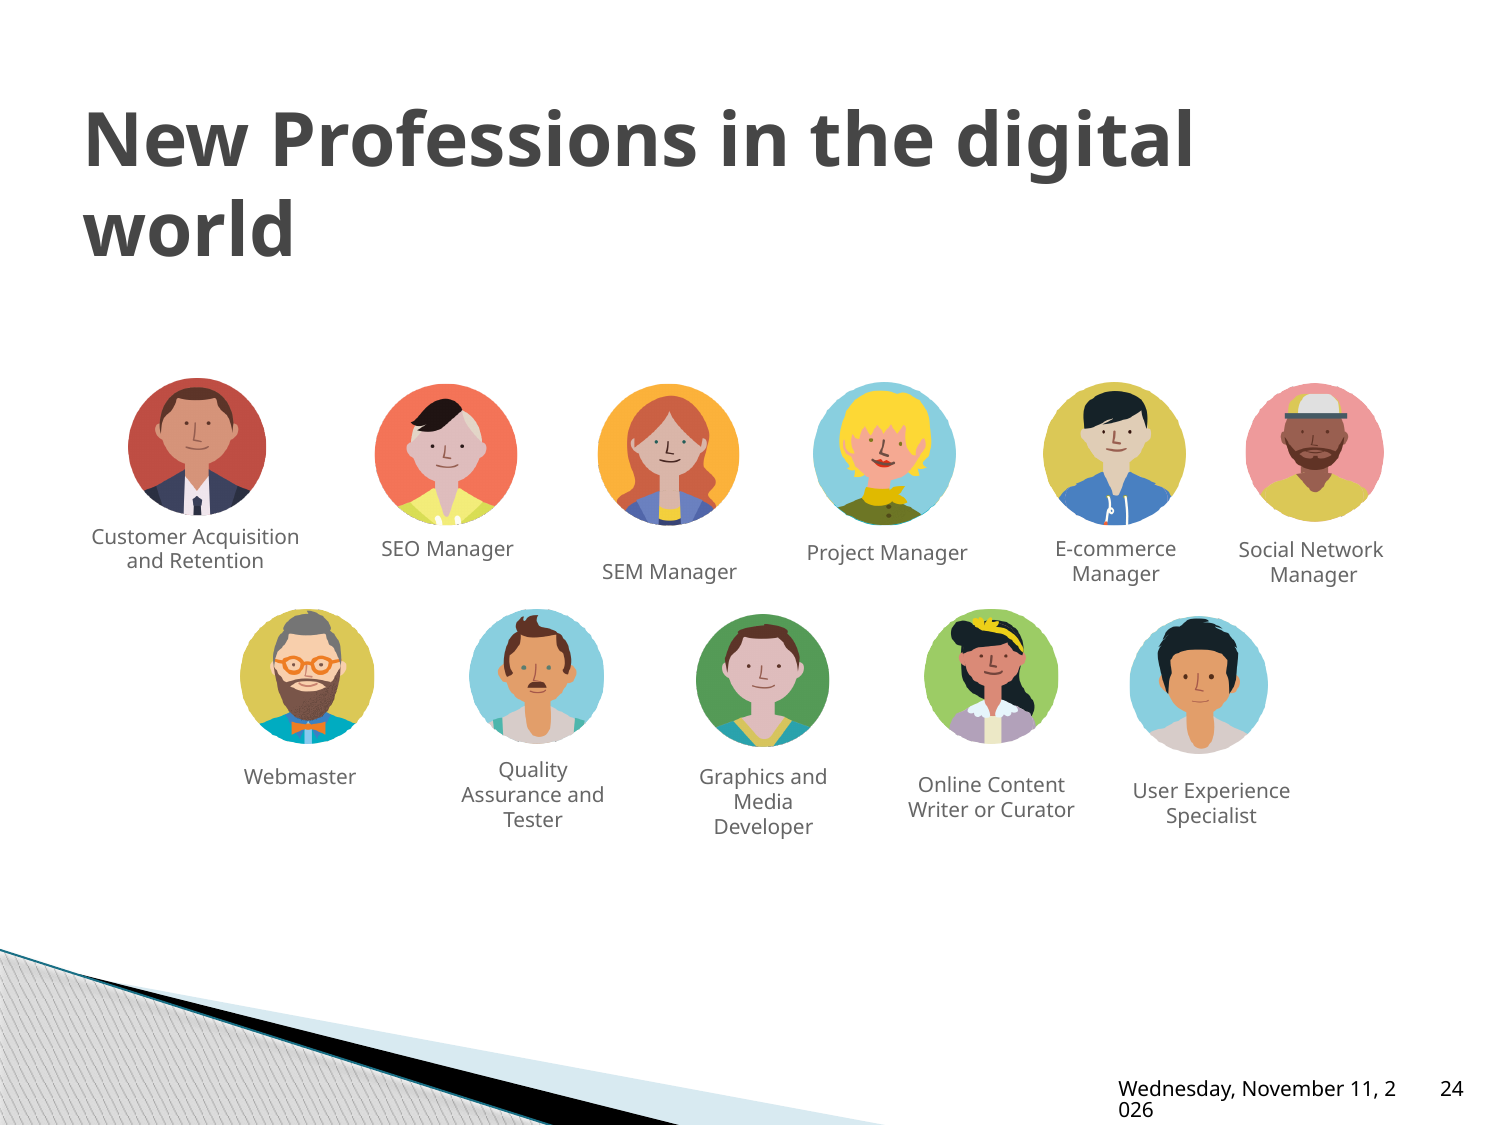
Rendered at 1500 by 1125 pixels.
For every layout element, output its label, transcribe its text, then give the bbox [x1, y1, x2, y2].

text_box Graphics and Media Developer [669, 748, 858, 814]
picture [361, 354, 543, 536]
text_box Customer Acquisition and Retention [67, 508, 324, 609]
picture [874, 598, 1316, 764]
picture [584, 354, 1432, 536]
text_box User Experience Specialist [1112, 774, 1311, 831]
text_box Quality Assurance and Tester [433, 764, 633, 810]
picture [115, 349, 291, 525]
text_box Webmaster [229, 764, 377, 817]
text_box SEO Manager [366, 520, 583, 571]
picture [683, 586, 854, 757]
text_box Social Network Manager [1223, 543, 1404, 587]
title New Professions in the digital world [67, 87, 1418, 275]
text_box Project Manager [791, 547, 990, 593]
picture [191, 598, 651, 753]
slide_number 24 [1418, 1051, 1479, 1112]
text_box SEM Manager [587, 547, 791, 576]
text_box E-commerce Manager [1016, 547, 1215, 589]
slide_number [1103, 1051, 1418, 1112]
text_box Online Content Writer or Curator [892, 764, 1091, 822]
